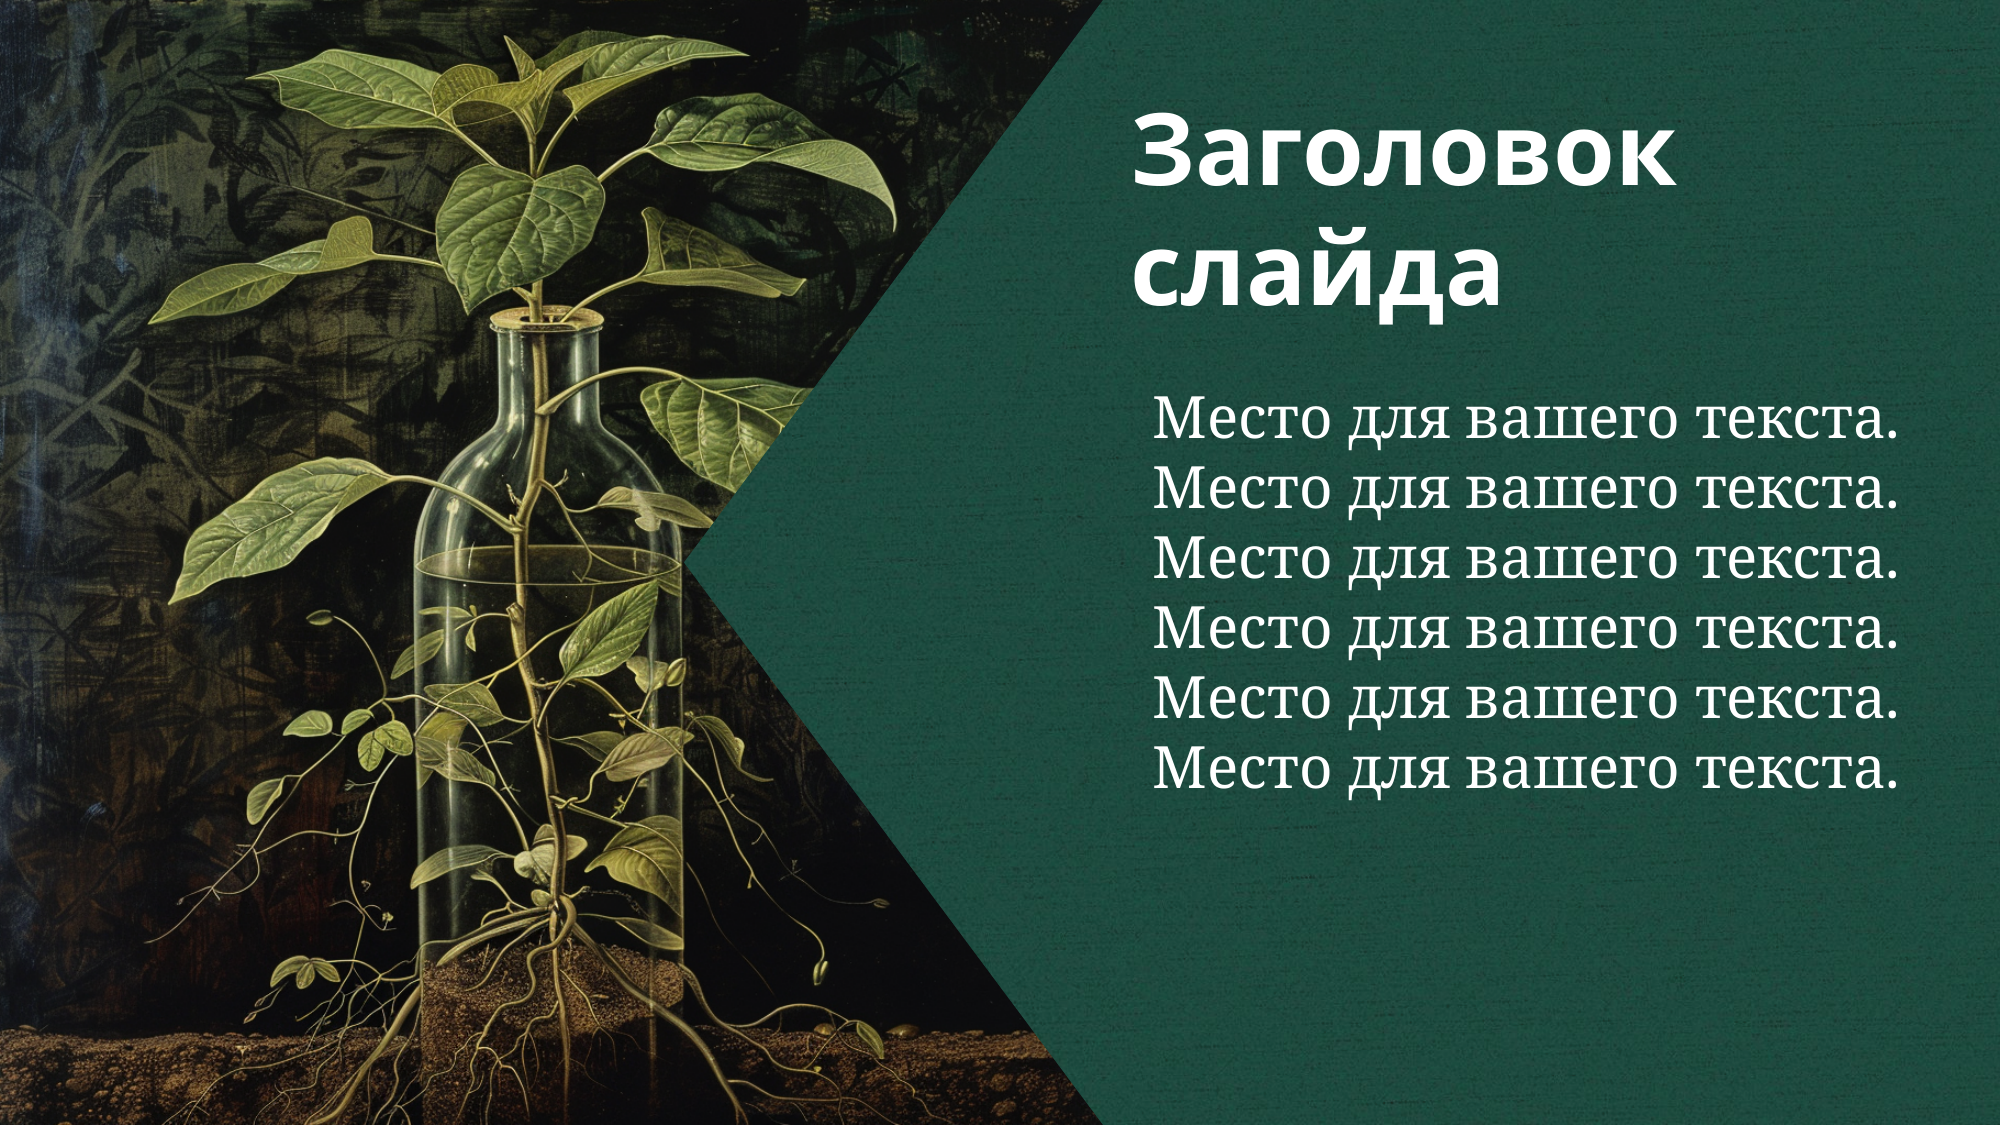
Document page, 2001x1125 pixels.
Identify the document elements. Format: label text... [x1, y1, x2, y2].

text_box Заголовок слайда [1115, 77, 1811, 333]
picture [0, 0, 1103, 1125]
text_box Место для вашего текста. Место для вашего текста. Место для вашего текста. Место для вашего текста. Место для вашего текста. Место для вашего текста. [1103, 373, 1972, 878]
